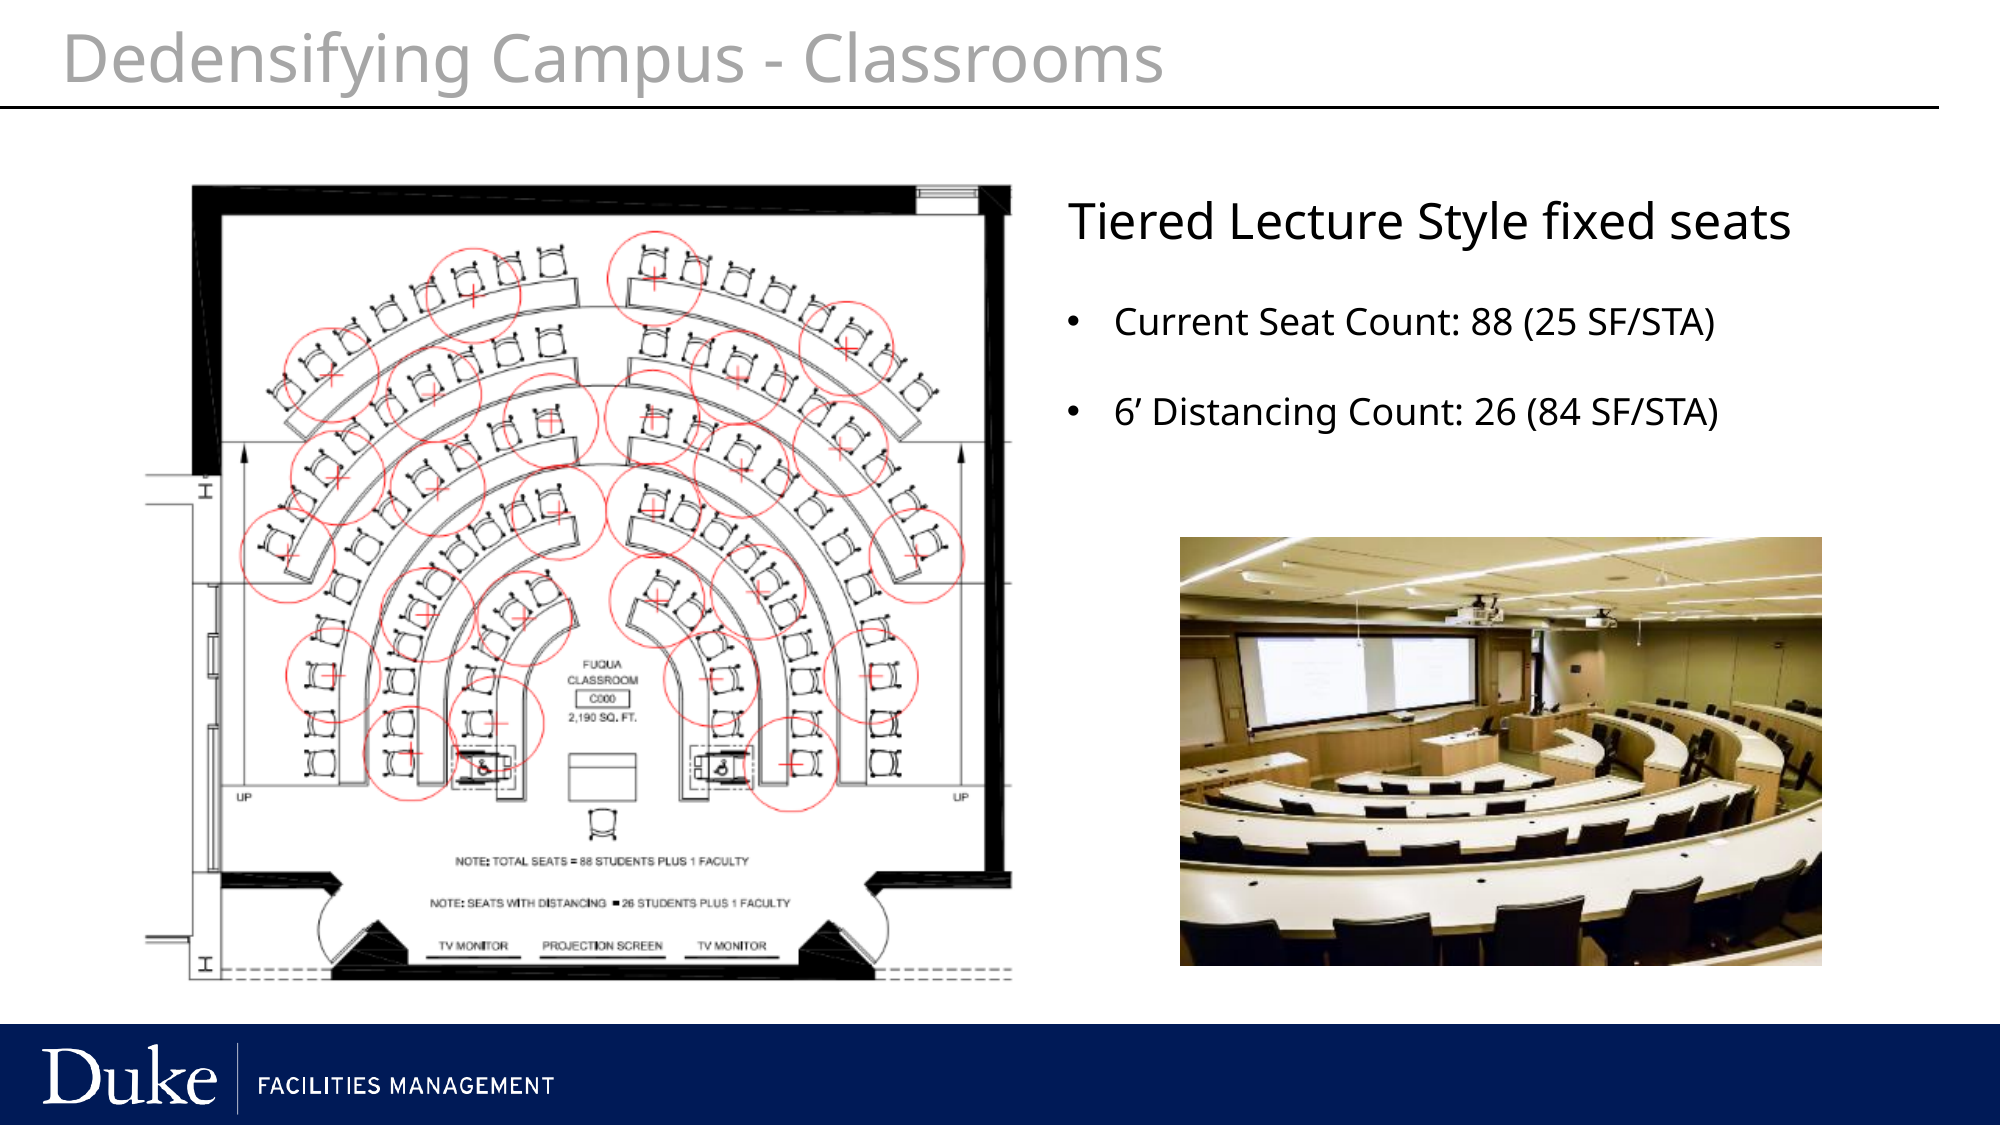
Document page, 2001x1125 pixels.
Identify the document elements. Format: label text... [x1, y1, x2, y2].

text_box Current Seat Count: 88 (25 SF/STA) 6’ Distancing Count: 26 (84 SF/STA) [1052, 290, 1740, 441]
picture [133, 130, 1025, 1007]
text_box Tiered Lecture Style fixed seats [1053, 182, 1821, 257]
text_box Dedensifying Campus - Classrooms [46, 17, 1835, 106]
picture [1180, 537, 1822, 966]
